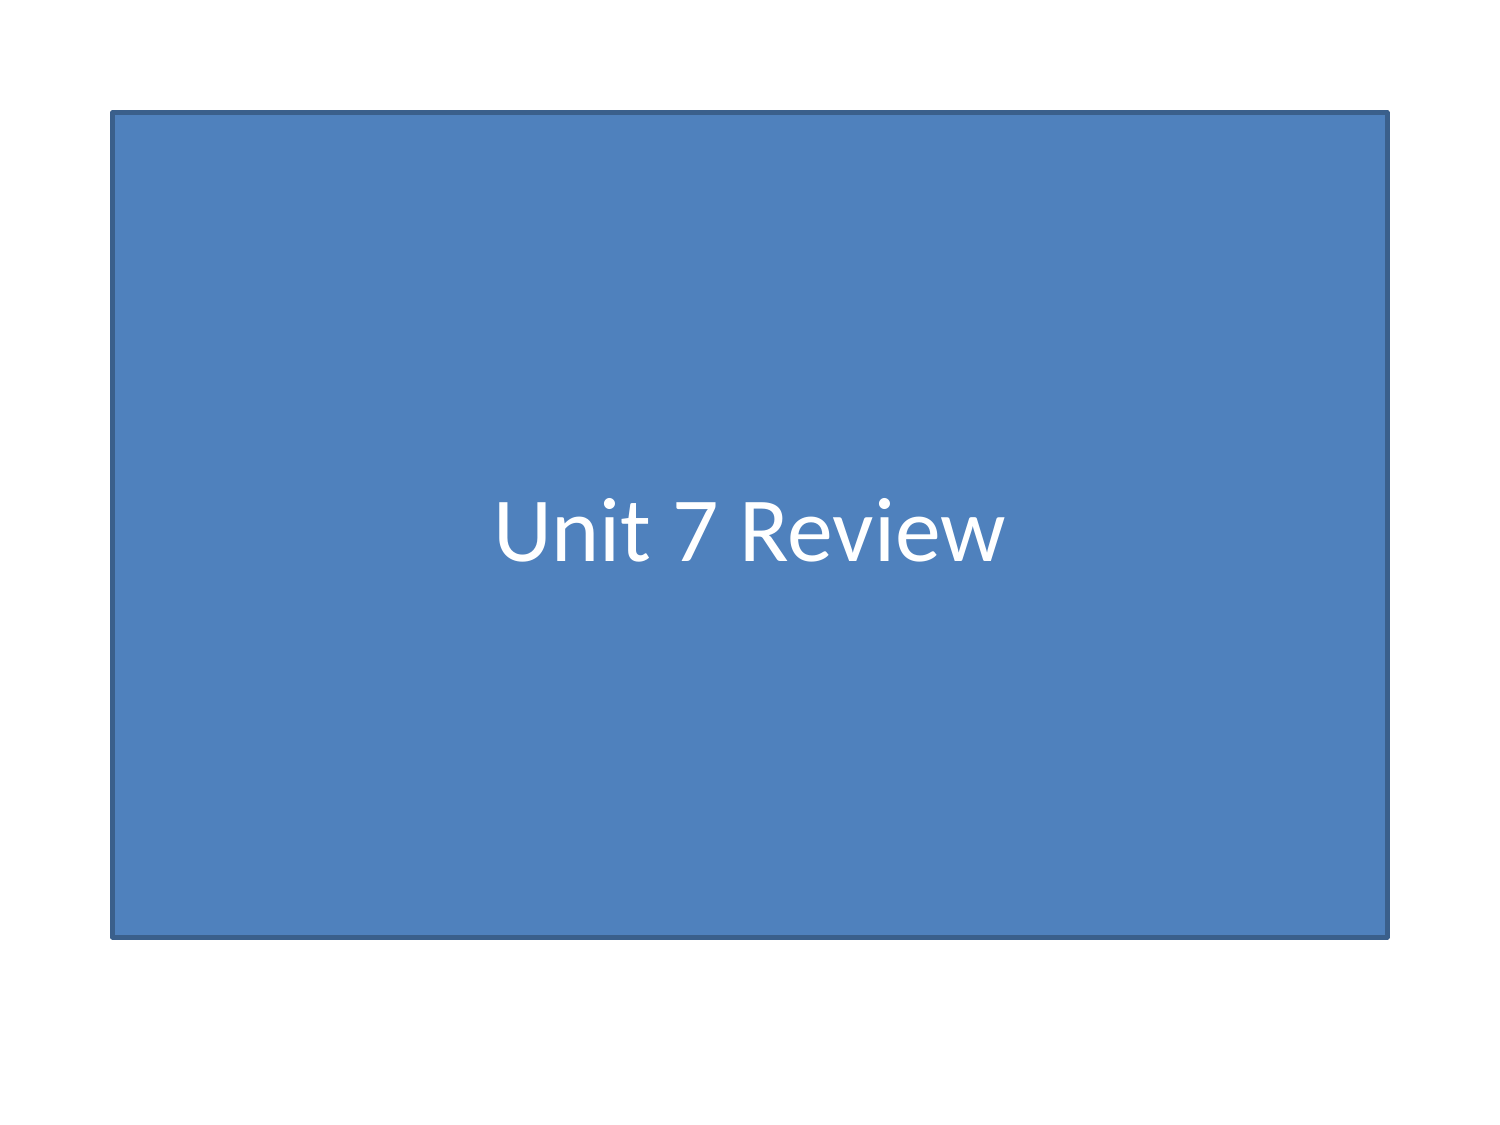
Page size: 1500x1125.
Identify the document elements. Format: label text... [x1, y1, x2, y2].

title Unit 7 Review [110, 110, 1390, 940]
